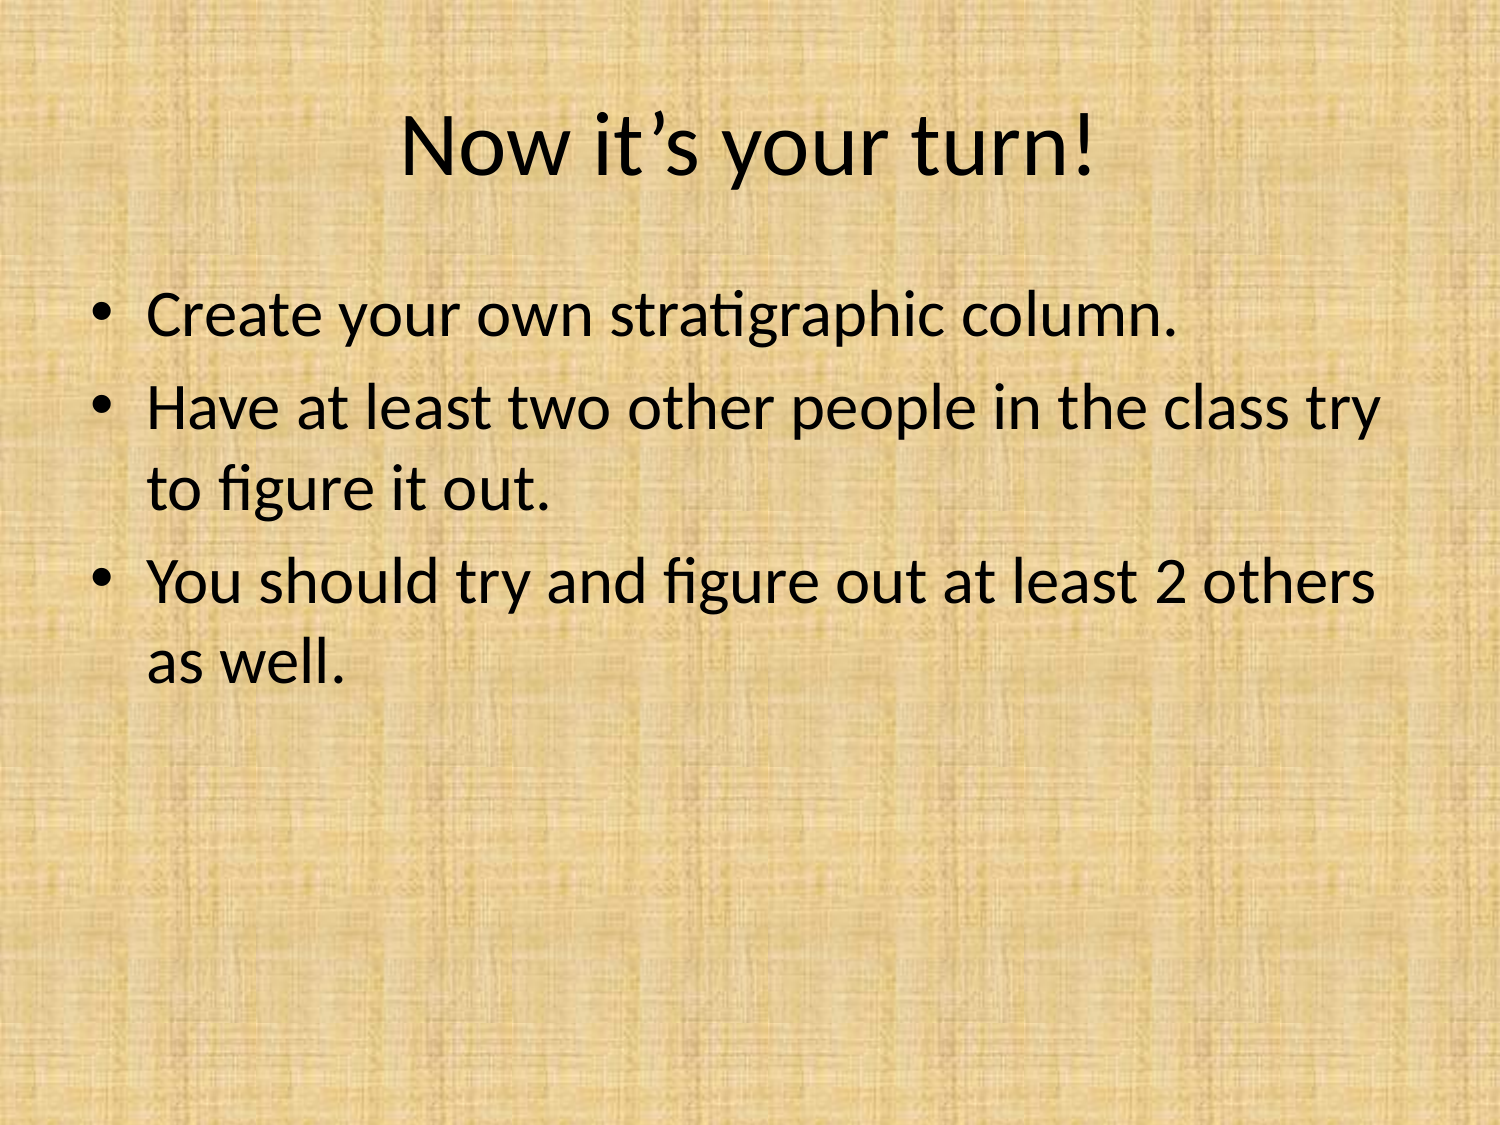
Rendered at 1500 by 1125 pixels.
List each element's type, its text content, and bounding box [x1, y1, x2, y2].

list Create your own stratigraphic column. Have at least two other people in the class try to figure it out. You should try and figure out at least 2 others as well. [75, 262, 1425, 1005]
picture [0, 0, 1500, 1125]
title Now it’s your turn! [75, 45, 1425, 233]
